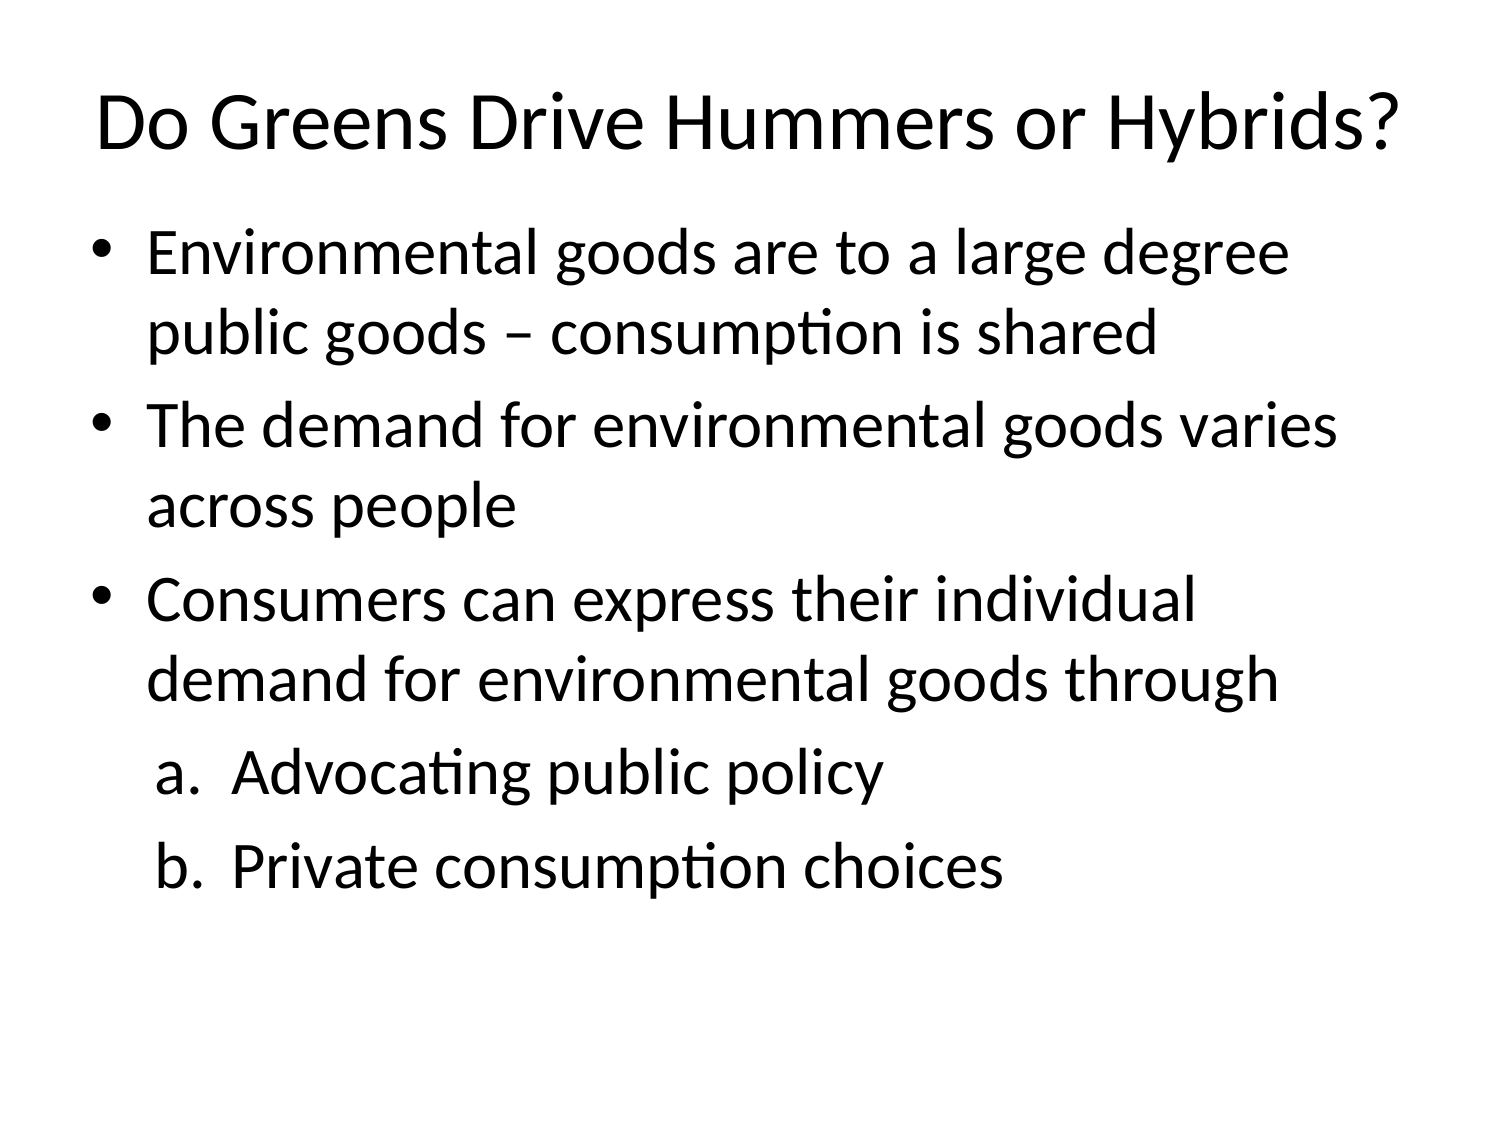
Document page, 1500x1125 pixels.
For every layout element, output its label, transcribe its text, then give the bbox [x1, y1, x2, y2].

list Environmental goods are to a large degree public goods – consumption is shared The demand for environmental goods varies across people Consumers can express their individual demand for environmental goods through Advocating public policy Private consumption choices [75, 200, 1425, 1005]
title Do Greens Drive Hummers or Hybrids? [75, 45, 1425, 188]
